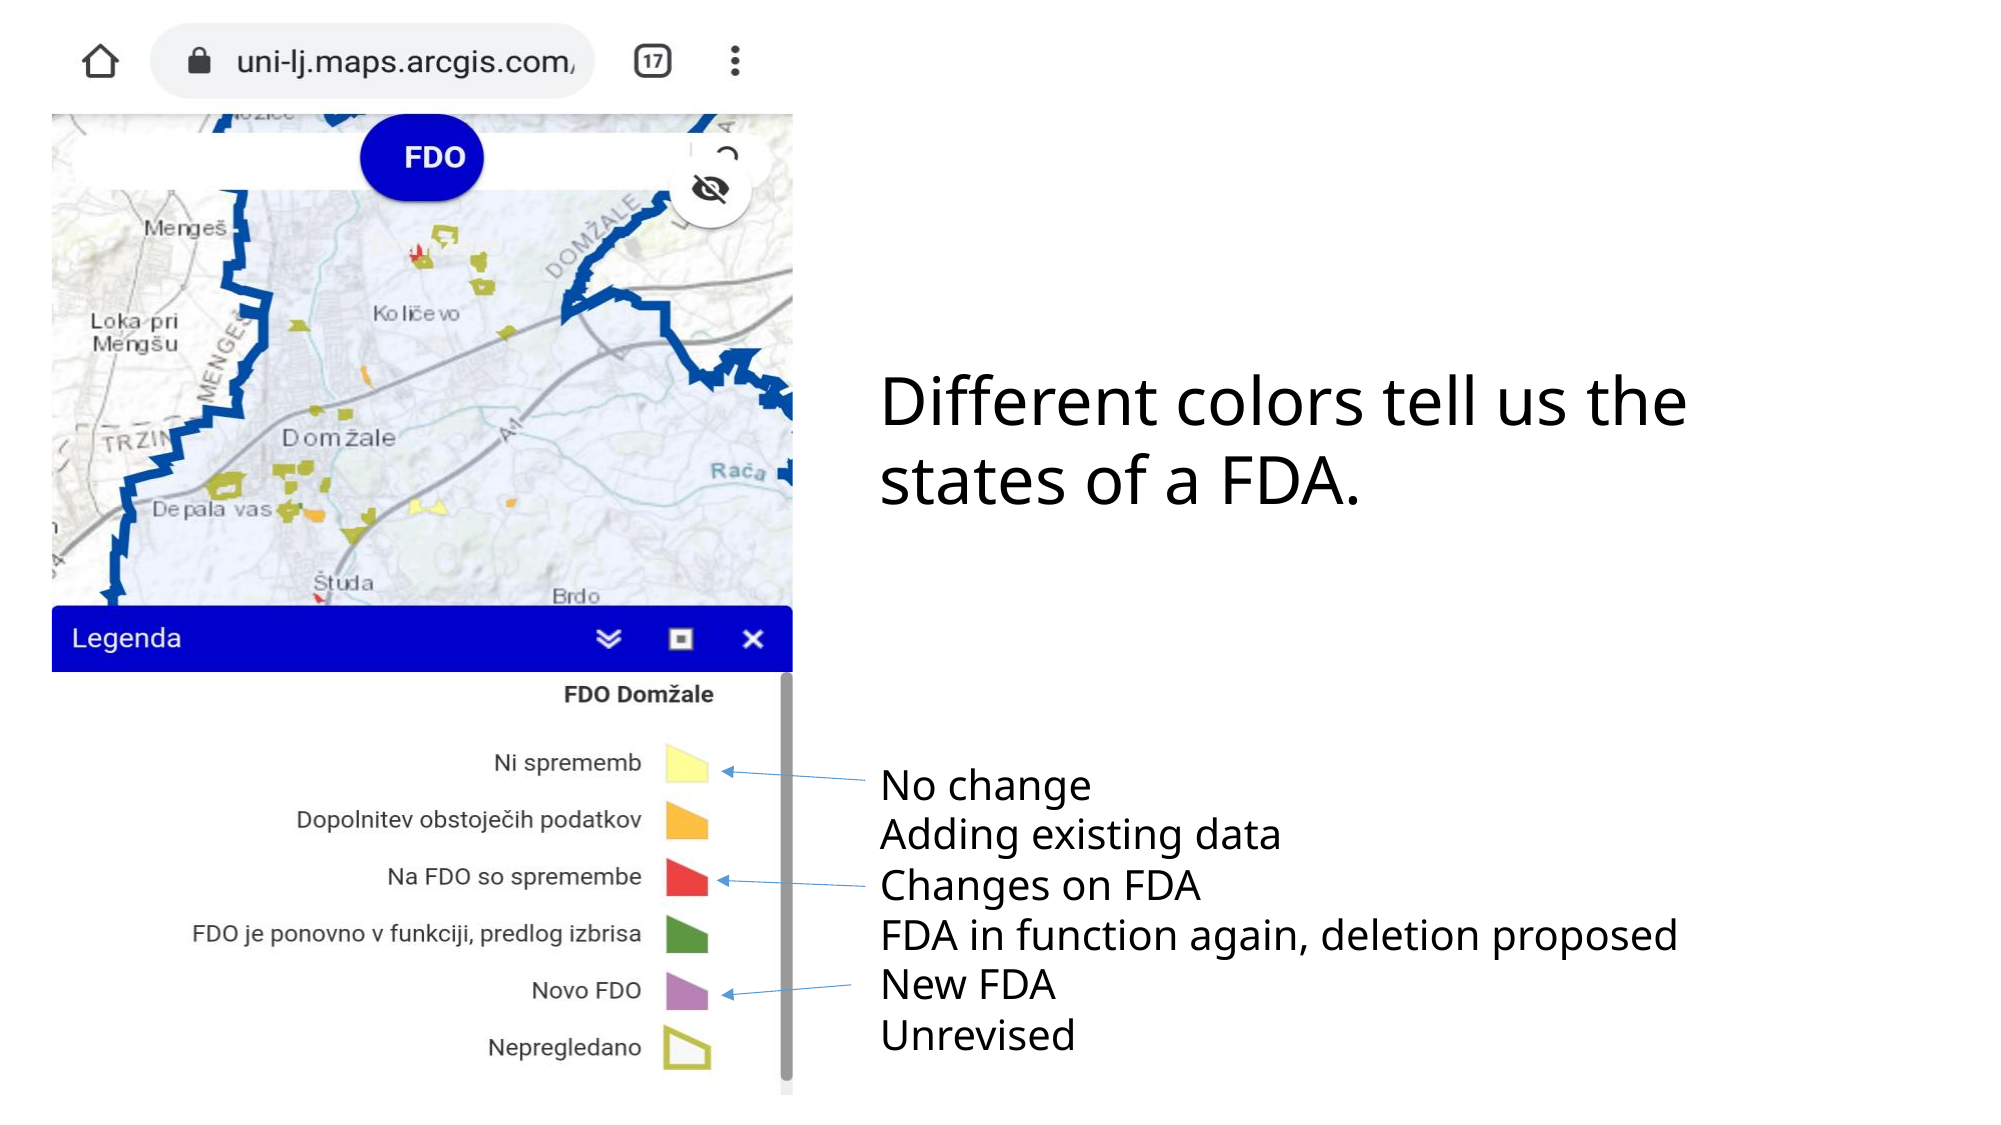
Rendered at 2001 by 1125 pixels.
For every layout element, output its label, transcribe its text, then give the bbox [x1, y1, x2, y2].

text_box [716, 880, 866, 887]
picture [51, 9, 793, 1095]
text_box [721, 984, 852, 996]
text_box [721, 771, 866, 781]
text_box Different colors tell us the states of a FDA. No change Adding existing data Changes on FDA FDA in function again, deletion proposed New FDA Unrevised [865, 351, 1790, 1066]
